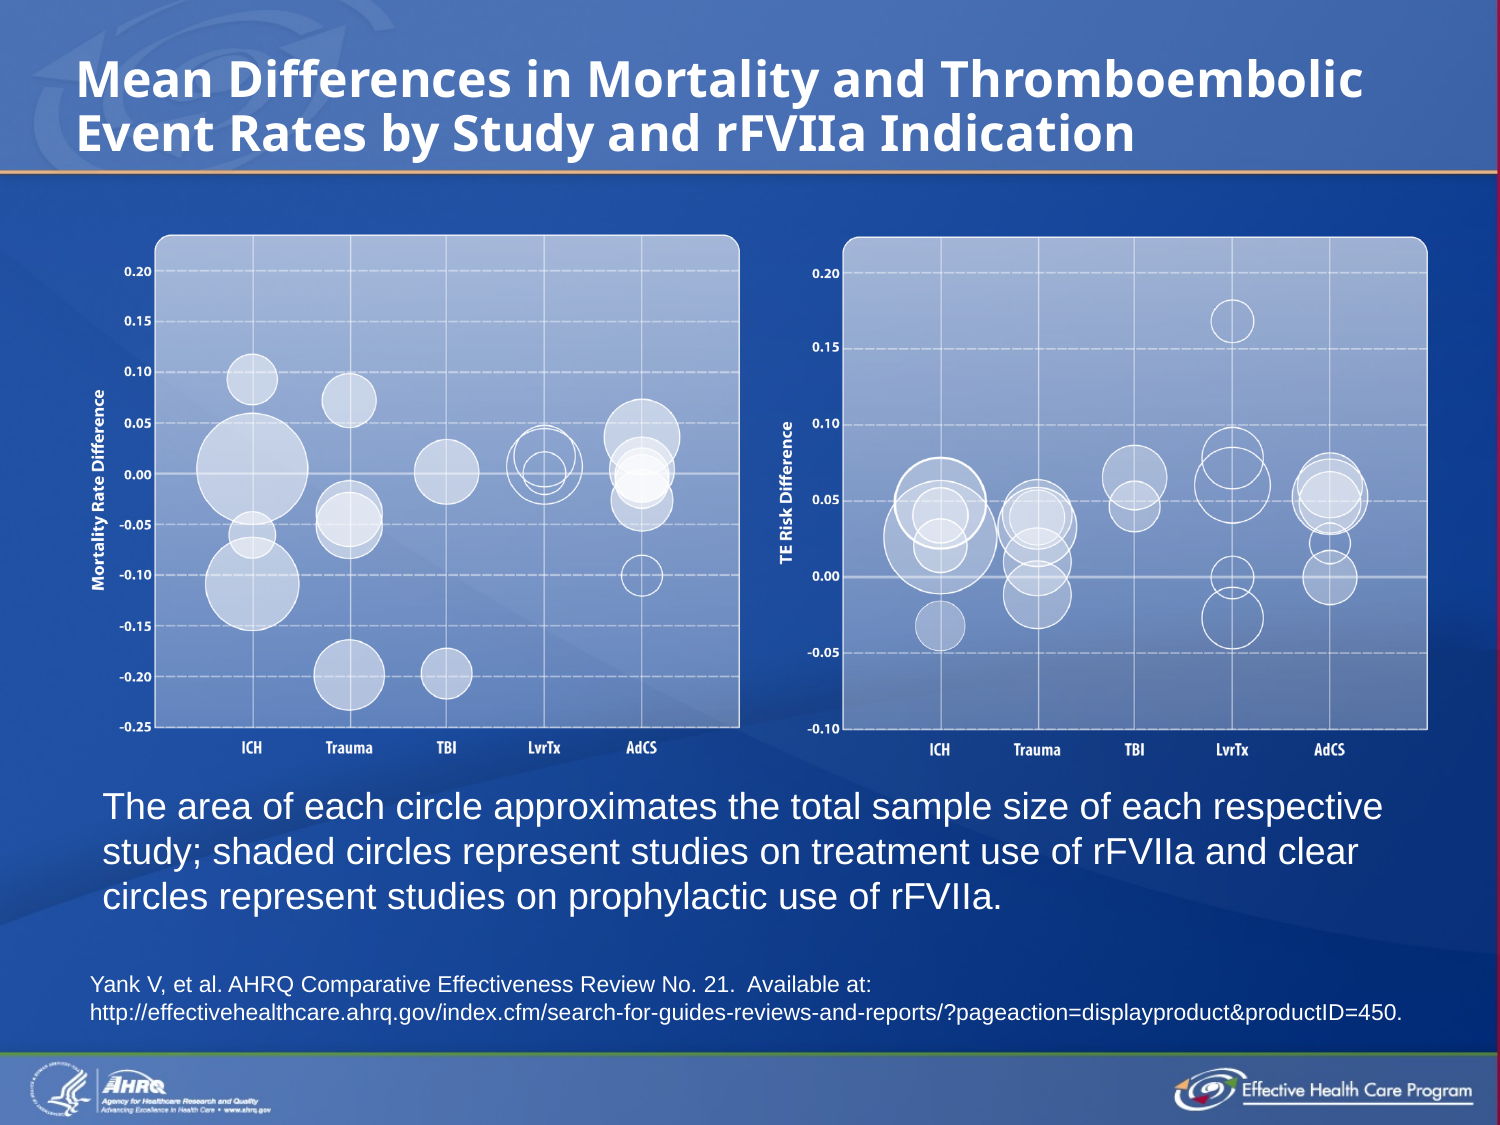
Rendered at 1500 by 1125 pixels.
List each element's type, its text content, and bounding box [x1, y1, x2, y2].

text_box Yank V, et al. AHRQ Comparative Effectiveness Review No. 21. Available at: http://effectivehealthcare.ahrq.gov/index.cfm/search-for-guides-reviews-and-reports/?pageaction=displayproduct&productID=450. [74, 962, 1438, 1033]
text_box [62, 224, 1446, 766]
title Mean Differences in Mortality and Thromboembolic Event Rates by Study and rFVIIa Indication [74, 21, 1426, 163]
picture [0, 0, 1500, 1125]
text_box The area of each circle approximates the total sample size of each respective study; shaded circles represent studies on treatment use of rFVIIa and clear circles represent studies on prophylactic use of rFVIIa. [87, 777, 1438, 925]
